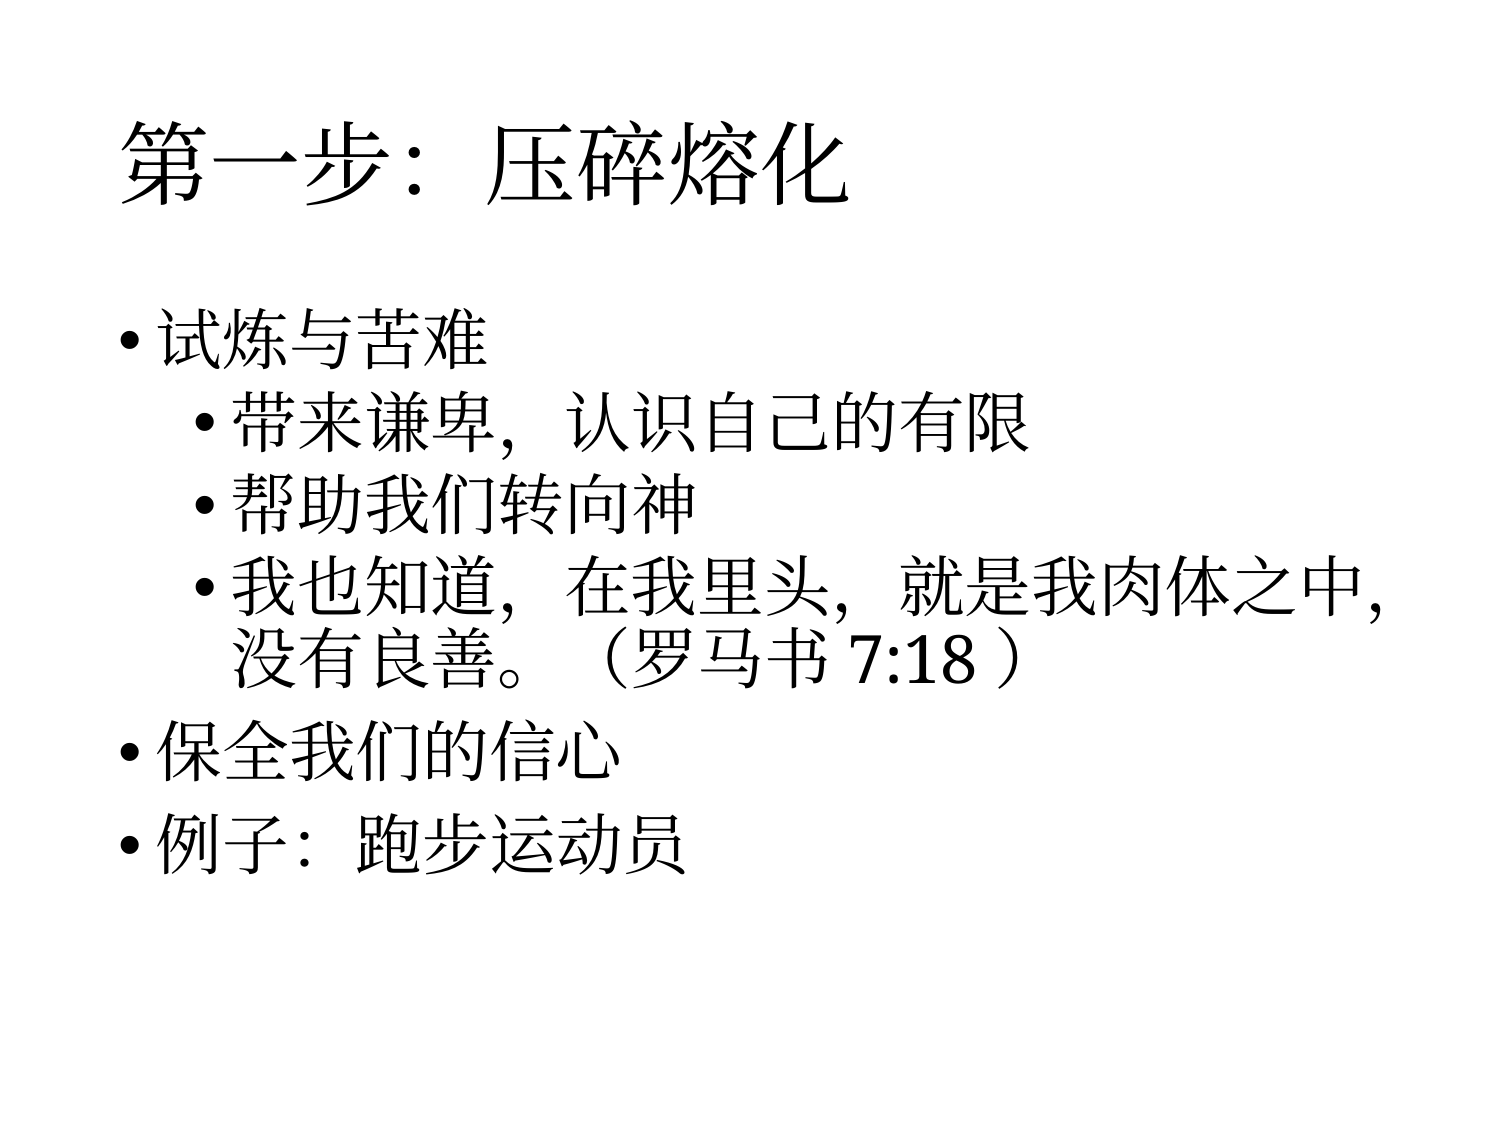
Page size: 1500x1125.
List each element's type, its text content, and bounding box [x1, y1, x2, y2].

list 试炼与苦难 带来谦卑，认识自己的有限 帮助我们转向神 我也知道，在我里头，就是我肉体之中，没有良善。（罗马书7:18） 保全我们的信心 例子：跑步运动员 [103, 299, 1397, 1014]
title 第一步：压碎熔化 [103, 59, 1397, 278]
